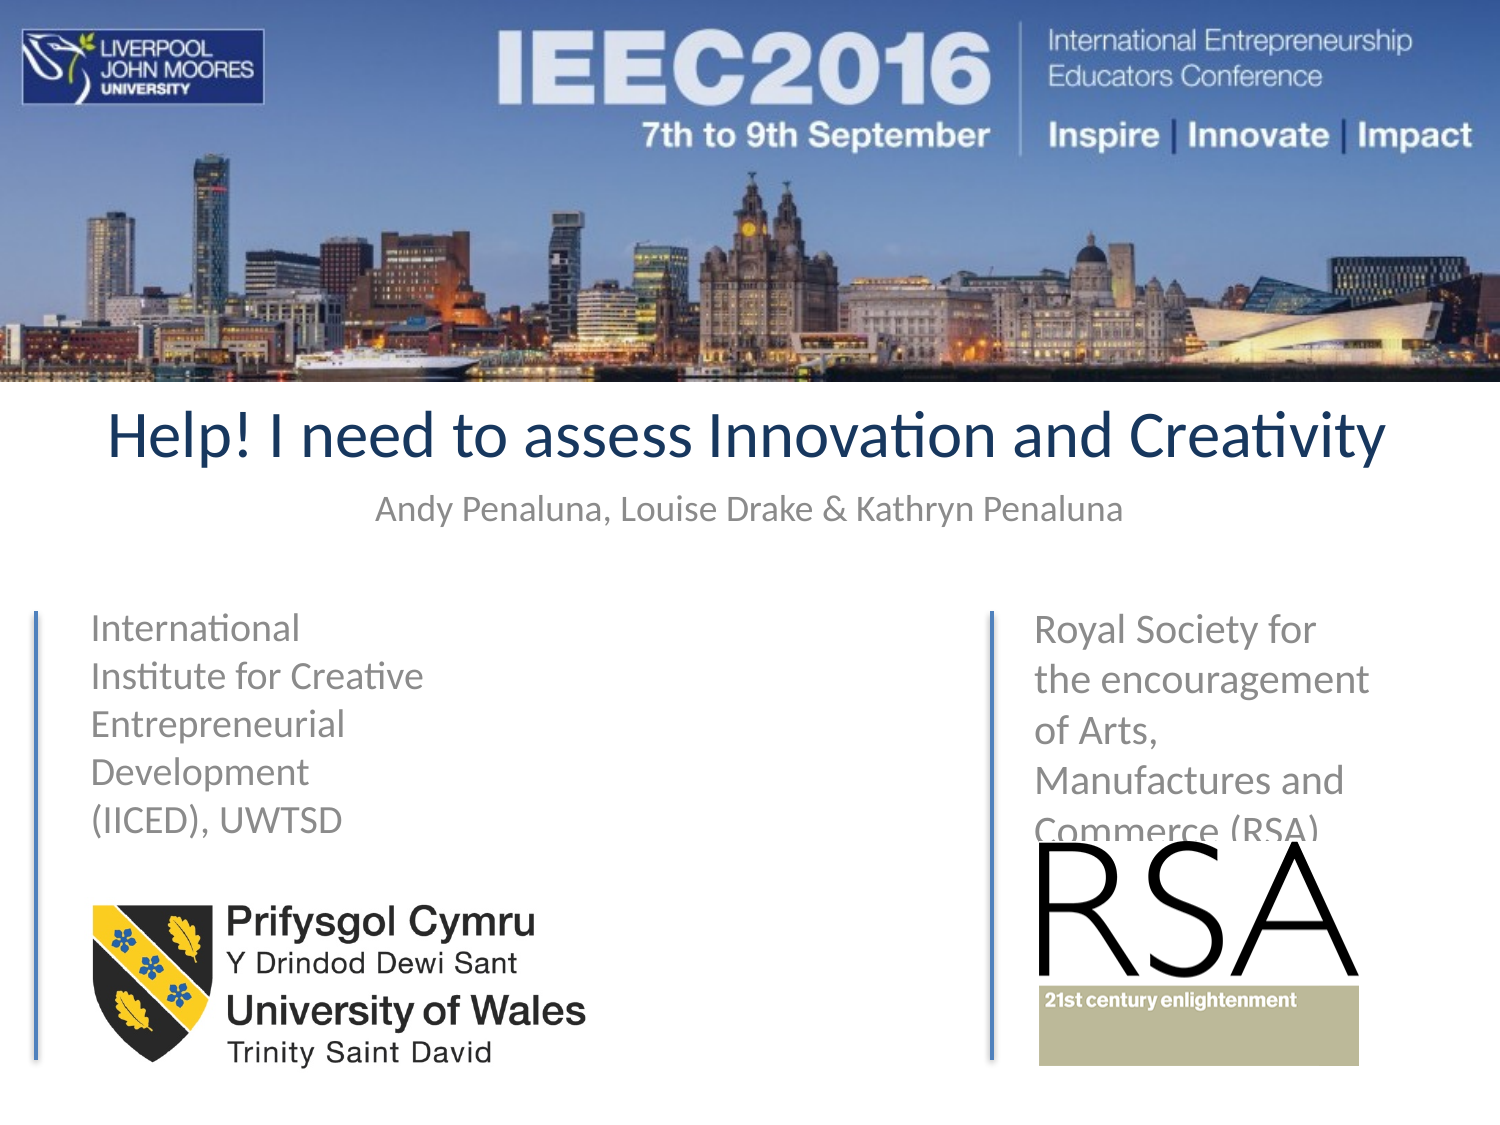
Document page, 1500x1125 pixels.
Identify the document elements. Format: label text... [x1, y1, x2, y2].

text_box Royal Society for the encouragement of Arts, Manufactures and Commerce (RSA) [1019, 593, 1388, 882]
picture [1039, 841, 1359, 1066]
text_box Help! I need to assess Innovation and Creativity [36, 391, 1474, 479]
text_box Andy Penaluna, Louise Drake & Kathryn Penaluna [74, 476, 1425, 556]
picture [0, 0, 1500, 382]
subtitle International Institute for Creative Entrepreneurial Development (IICED), UWTSD [75, 593, 444, 882]
picture [84, 897, 594, 1076]
